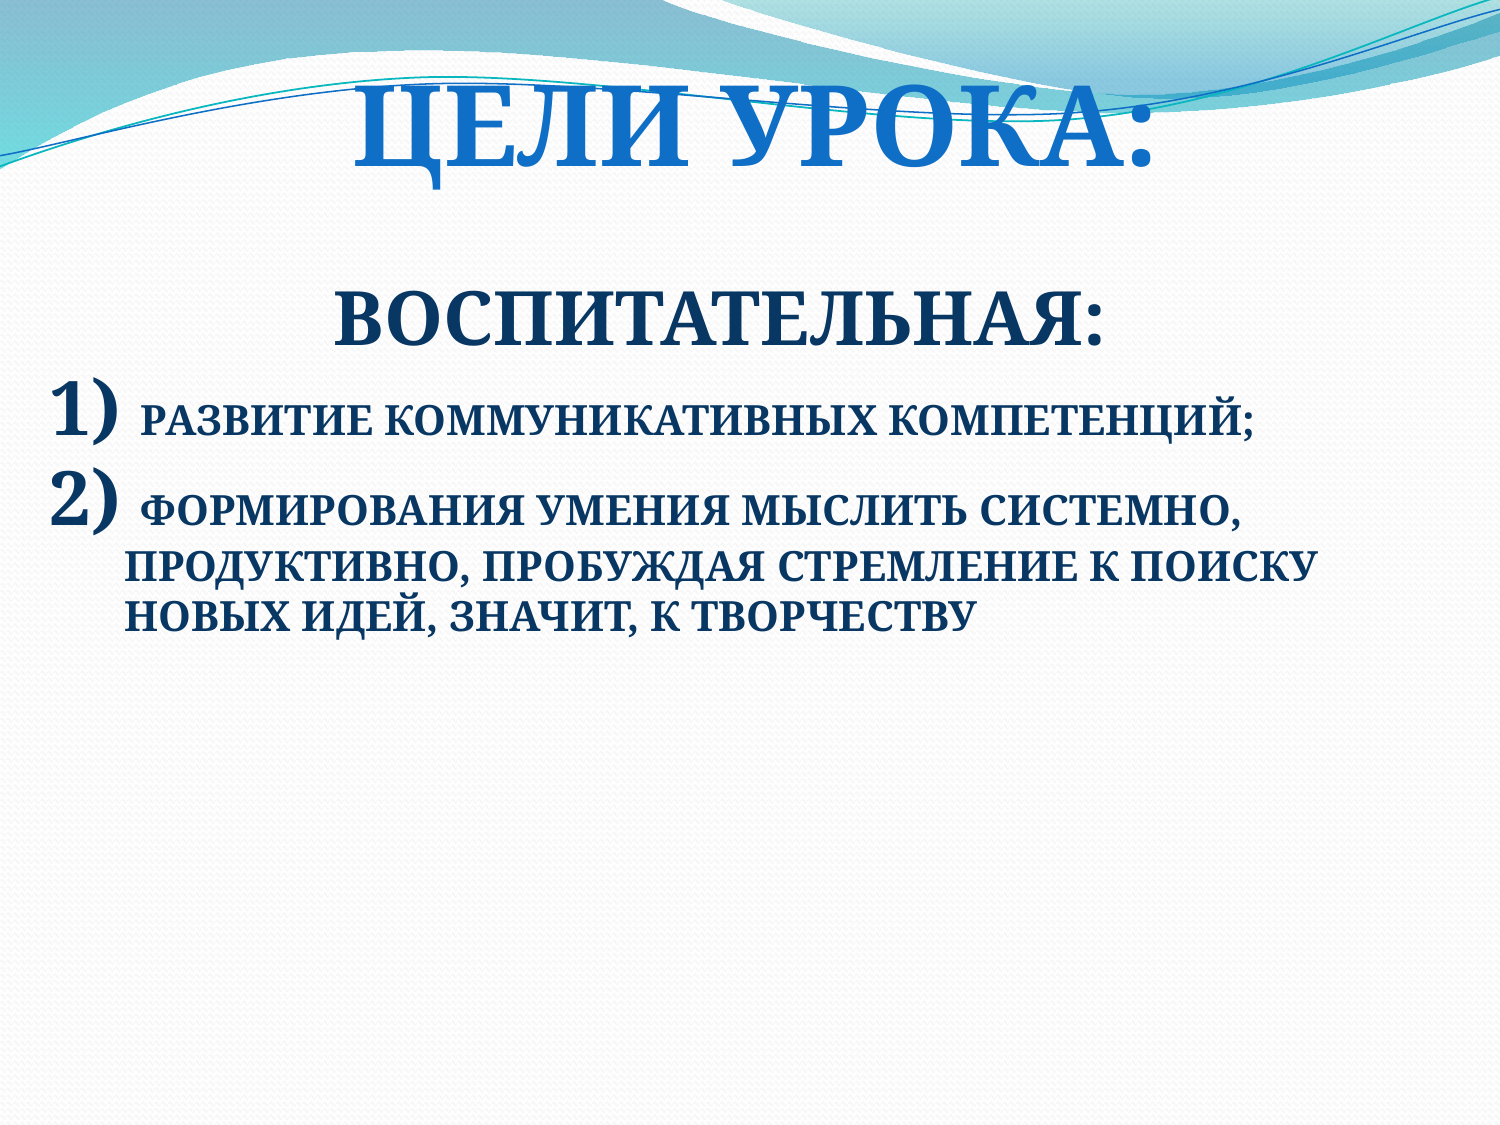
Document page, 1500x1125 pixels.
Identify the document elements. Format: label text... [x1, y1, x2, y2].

text_box Воспитательная: 1) Развитие коммуникативных компетенций; 2) Формирования умения мыслить системно, продуктивно, пробуждая стремление к поиску новых идей, значит, к творчеству [34, 262, 1406, 648]
text_box ЦЕЛИ УРОКА: [81, 46, 1430, 197]
